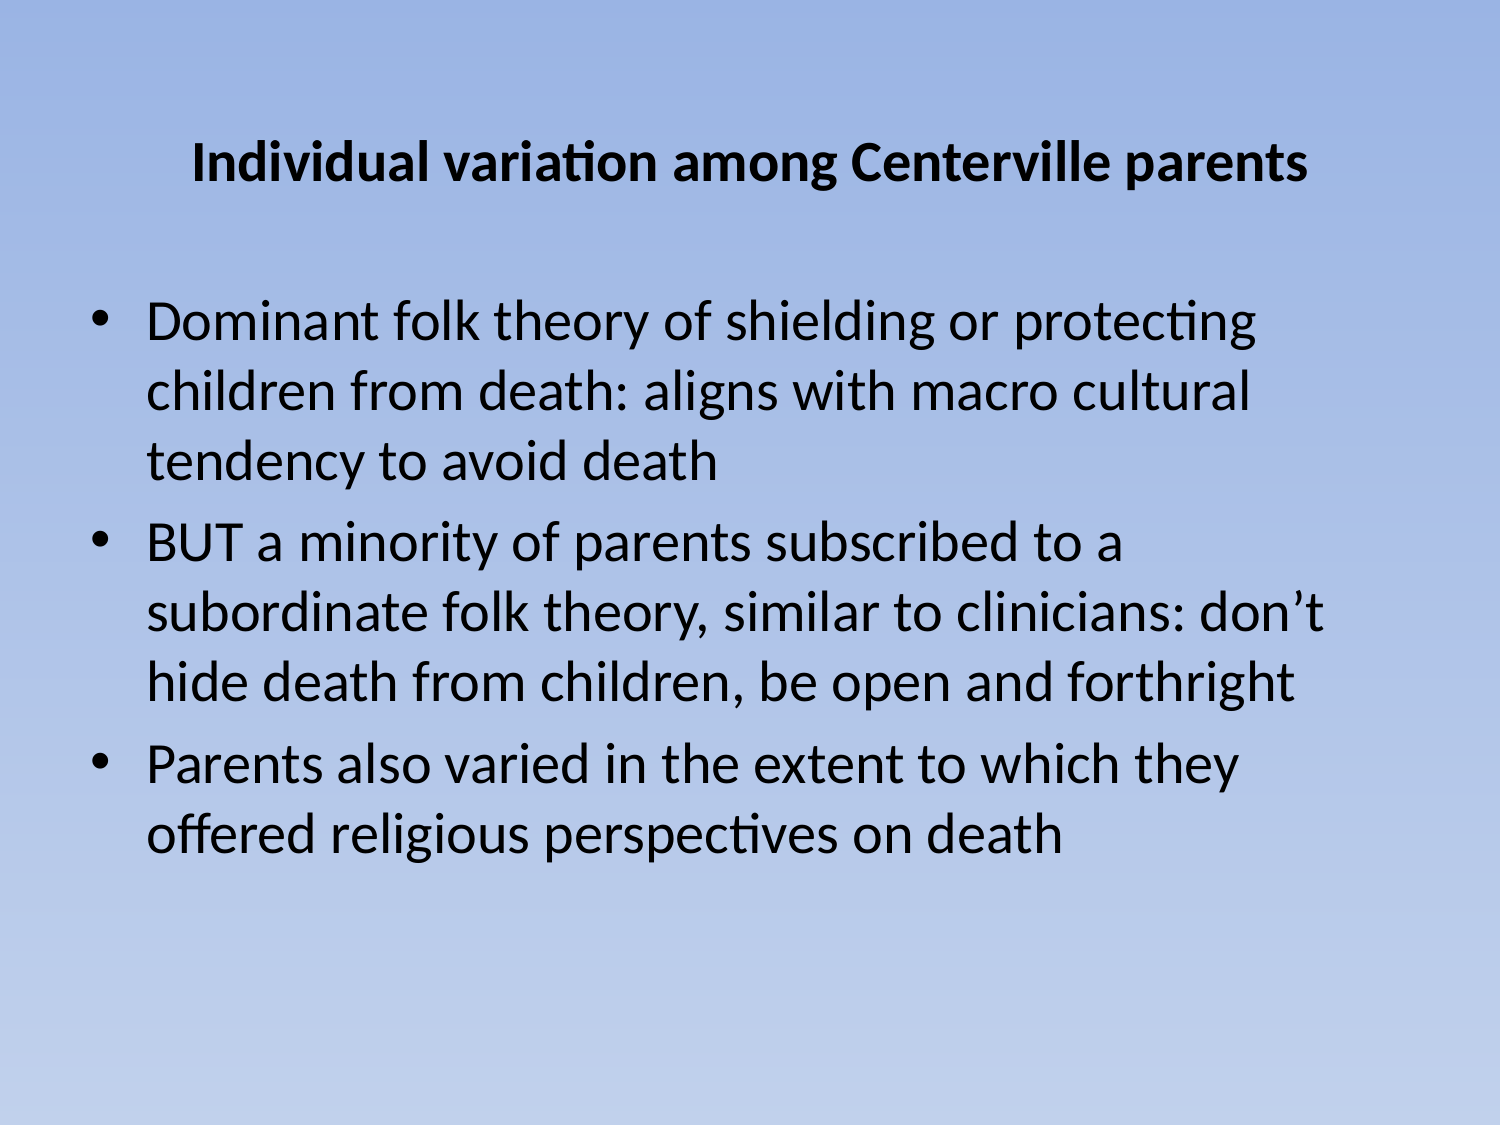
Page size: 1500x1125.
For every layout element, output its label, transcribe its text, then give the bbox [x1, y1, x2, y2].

list Dominant folk theory of shielding or protecting children from death: aligns with macro cultural tendency to avoid death BUT a minority of parents subscribed to a subordinate folk theory, similar to clinicians: don’t hide death from children, be open and forthright Parents also varied in the extent to which they offered religious perspectives on death [75, 274, 1425, 912]
title Individual variation among Centerville parents [75, 101, 1425, 215]
